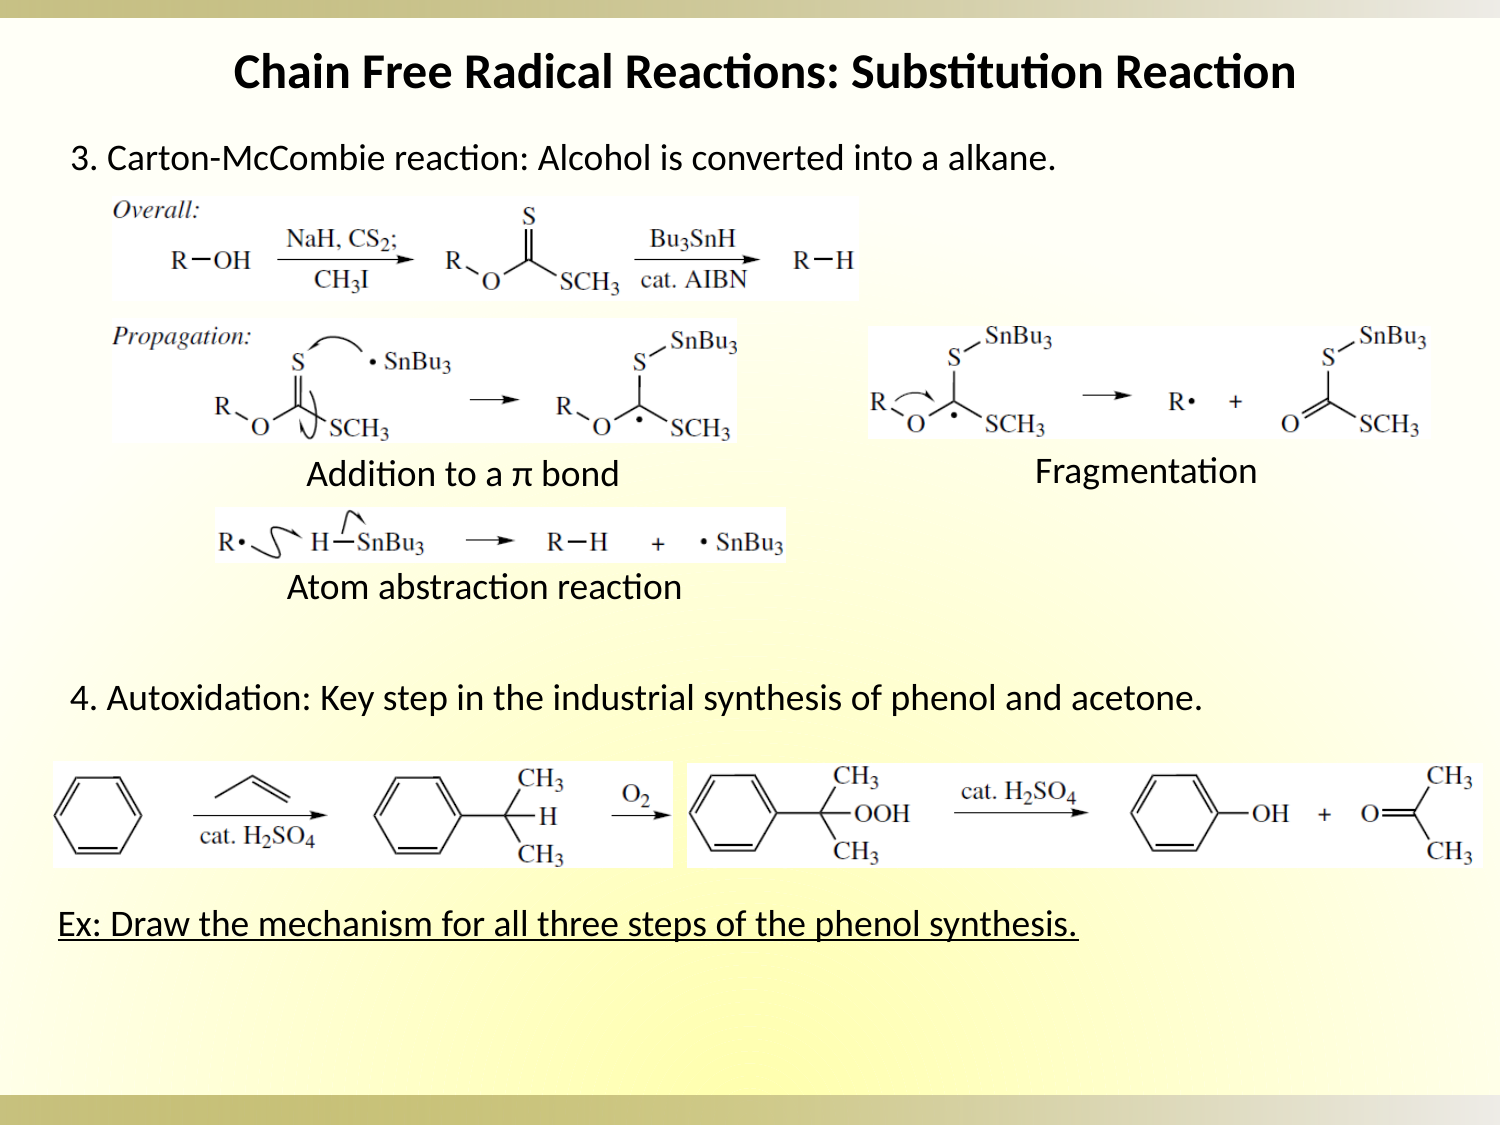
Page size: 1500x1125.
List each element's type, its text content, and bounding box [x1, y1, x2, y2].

text_box Atom abstraction reaction [272, 572, 698, 615]
picture [111, 195, 859, 301]
text_box 4. Autoxidation: Key step in the industrial synthesis of phenol and acetone. [54, 665, 1459, 726]
text_box Chain Free Radical Reactions: Substitution Reaction [219, 30, 1313, 106]
picture [867, 326, 1431, 440]
text_box 3. Carton-McCombie reaction: Alcohol is converted into a alkane. [55, 125, 1460, 186]
text_box Addition to a π bond [291, 453, 636, 502]
text_box Ex: Draw the mechanism for all three steps of the phenol synthesis. [42, 891, 1094, 952]
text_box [52, 761, 1483, 869]
picture [215, 507, 786, 563]
picture [111, 317, 738, 444]
text_box Fragmentation [1020, 448, 1274, 499]
